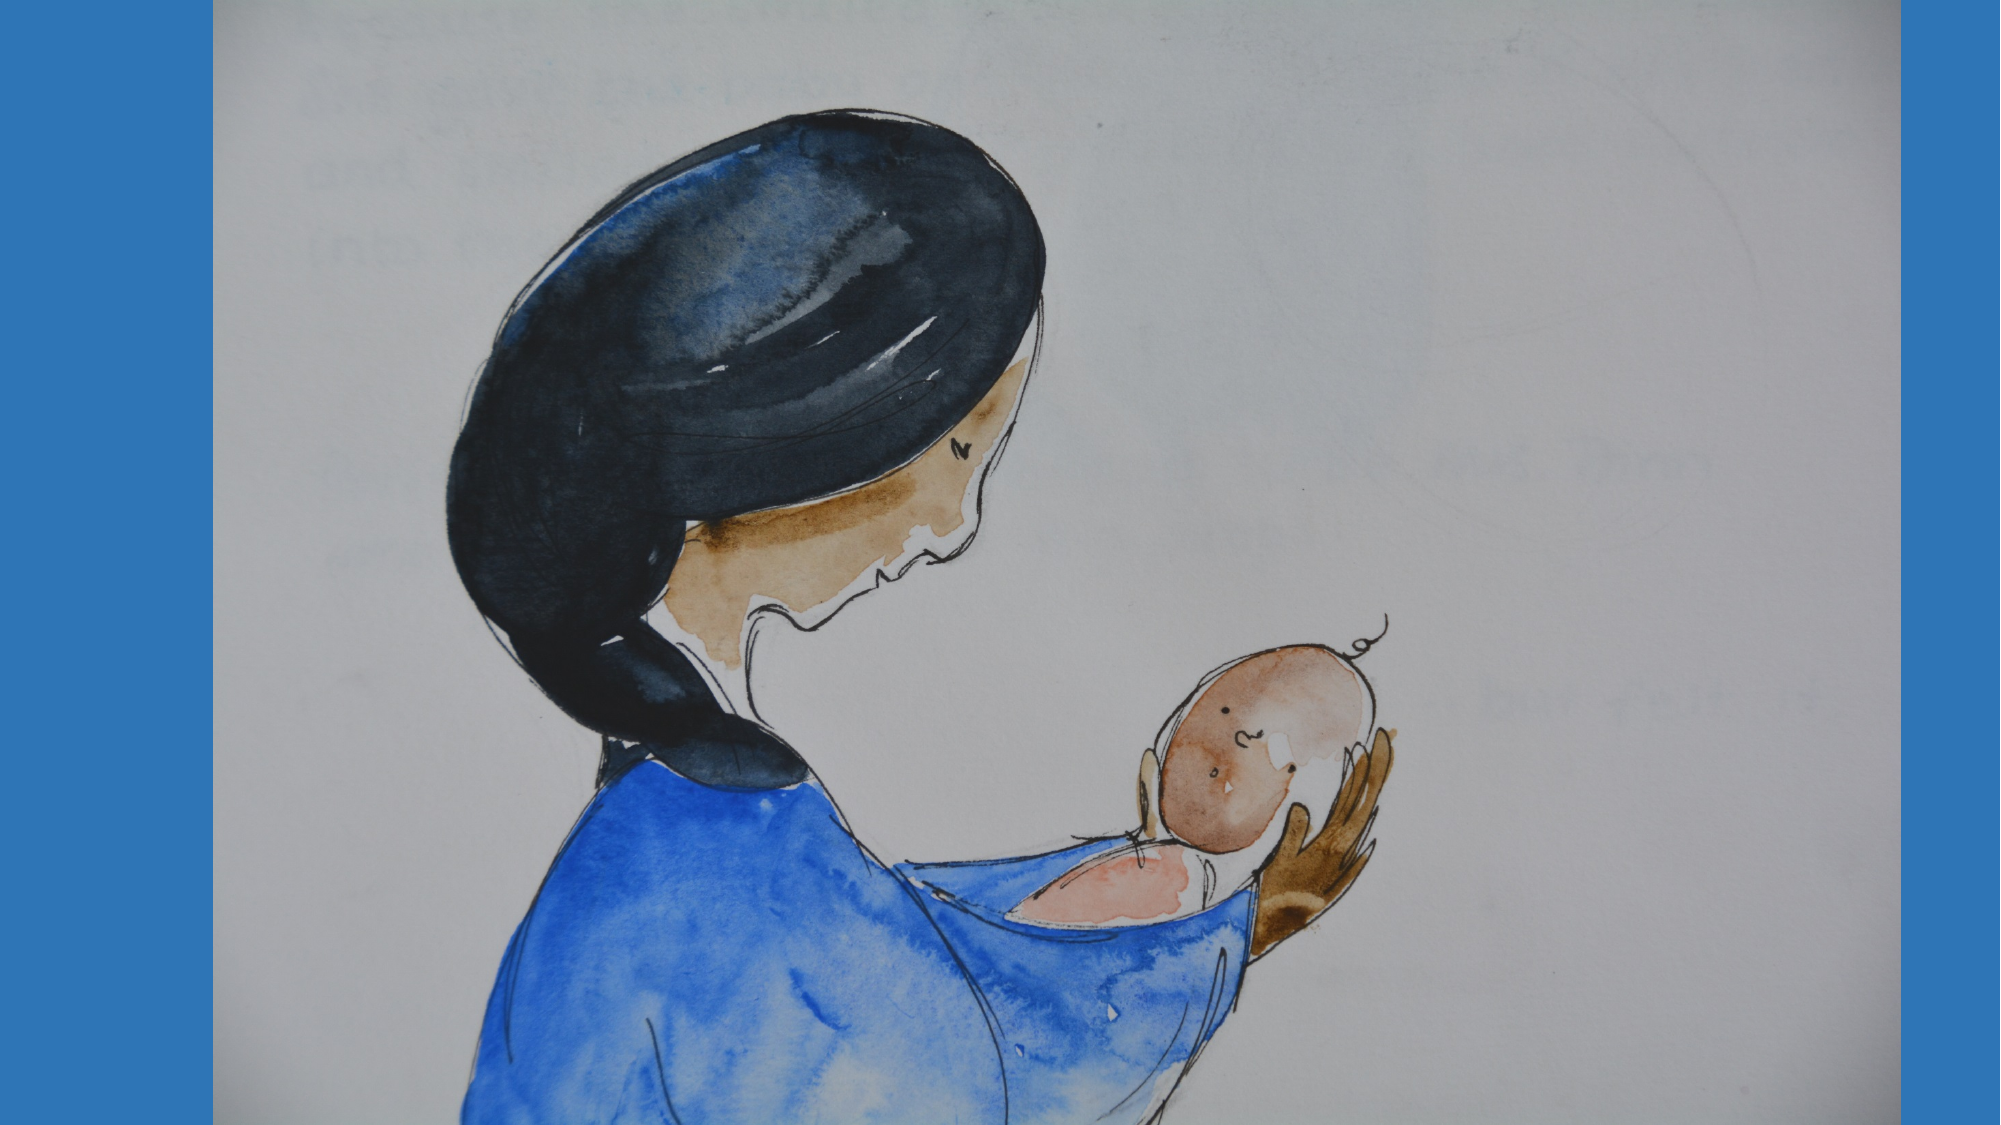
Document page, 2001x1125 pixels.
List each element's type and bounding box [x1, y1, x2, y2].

list [213, 0, 1901, 1125]
